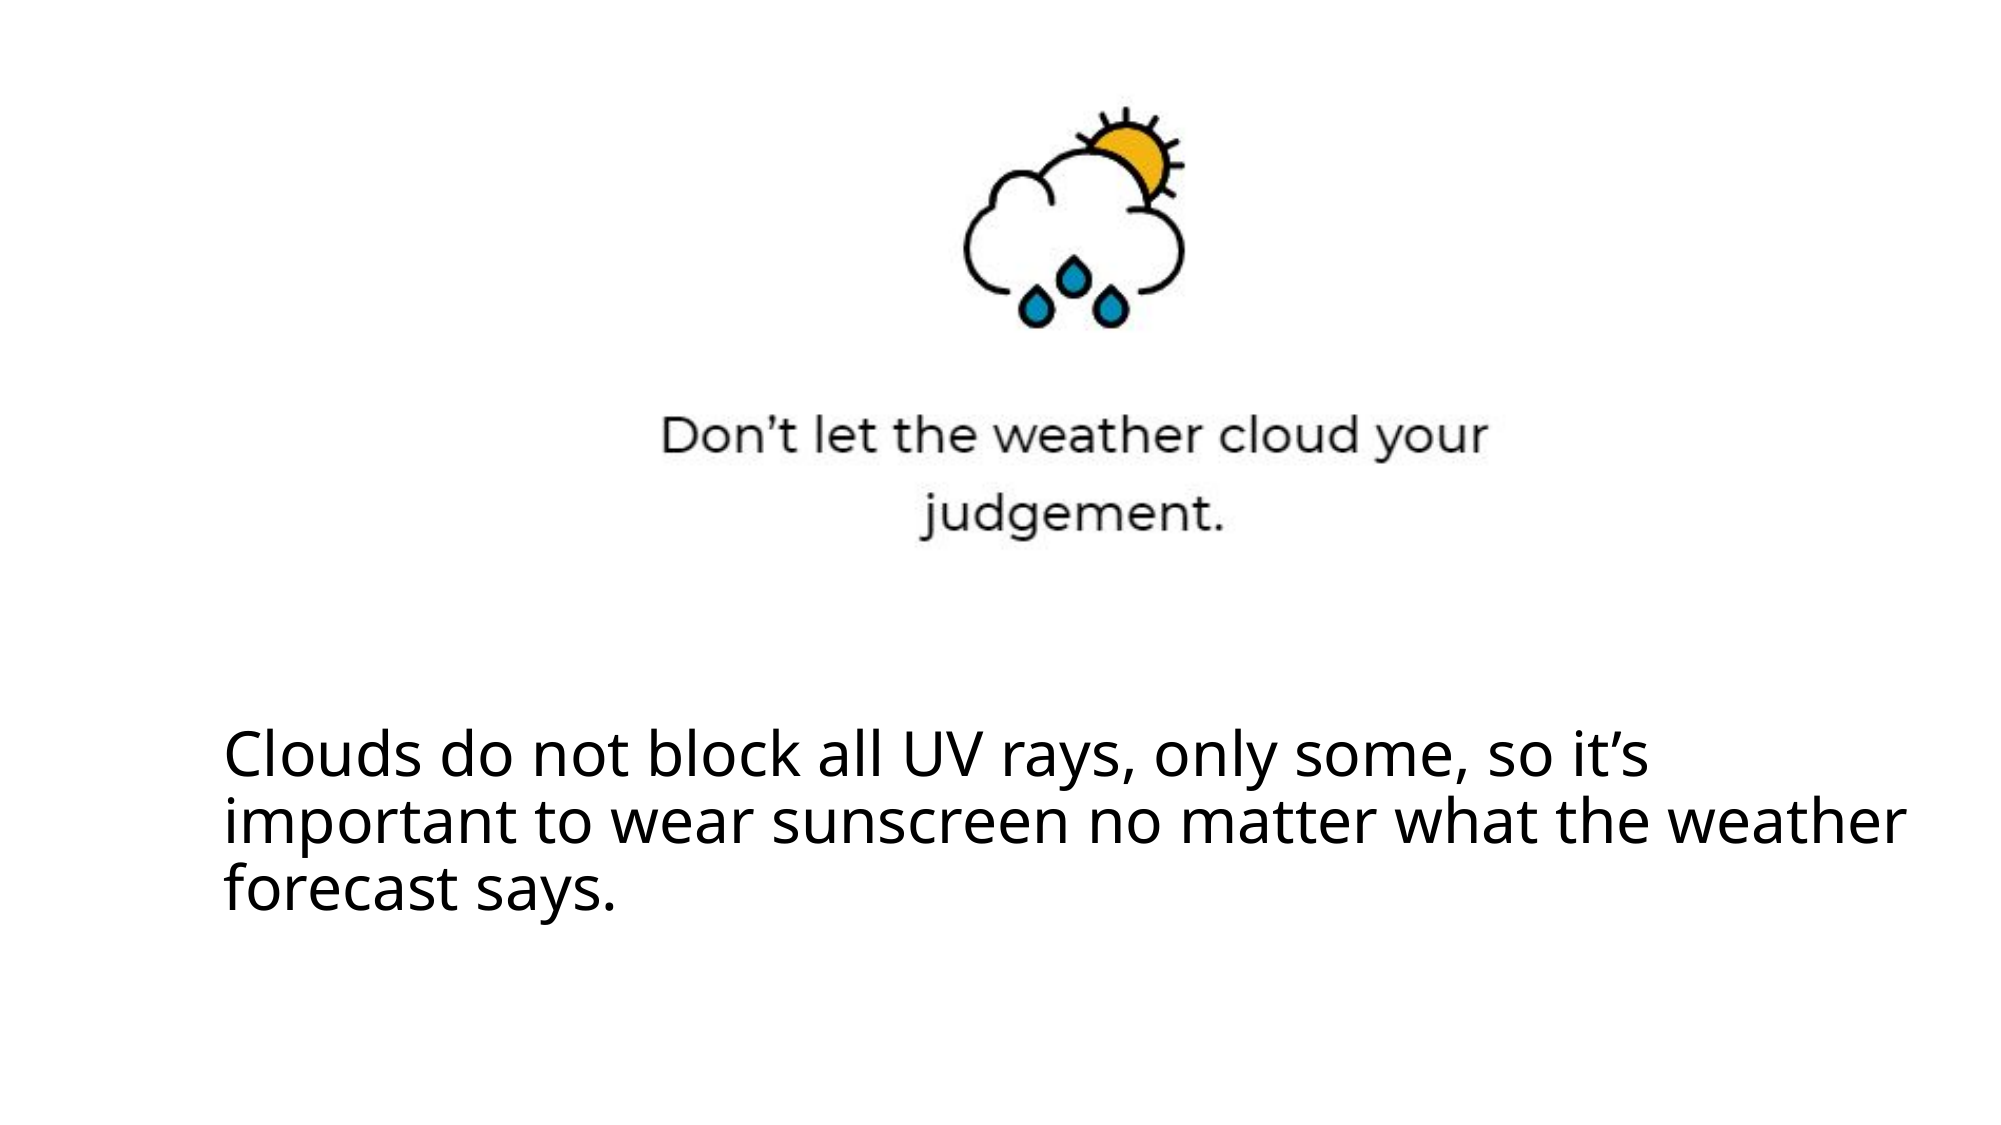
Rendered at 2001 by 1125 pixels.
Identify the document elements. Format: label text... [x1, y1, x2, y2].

picture [510, 61, 1632, 586]
title Clouds do not block all UV rays, only some, so it’s important to wear sunscreen no matter what the weather forecast says. [208, 714, 1934, 932]
